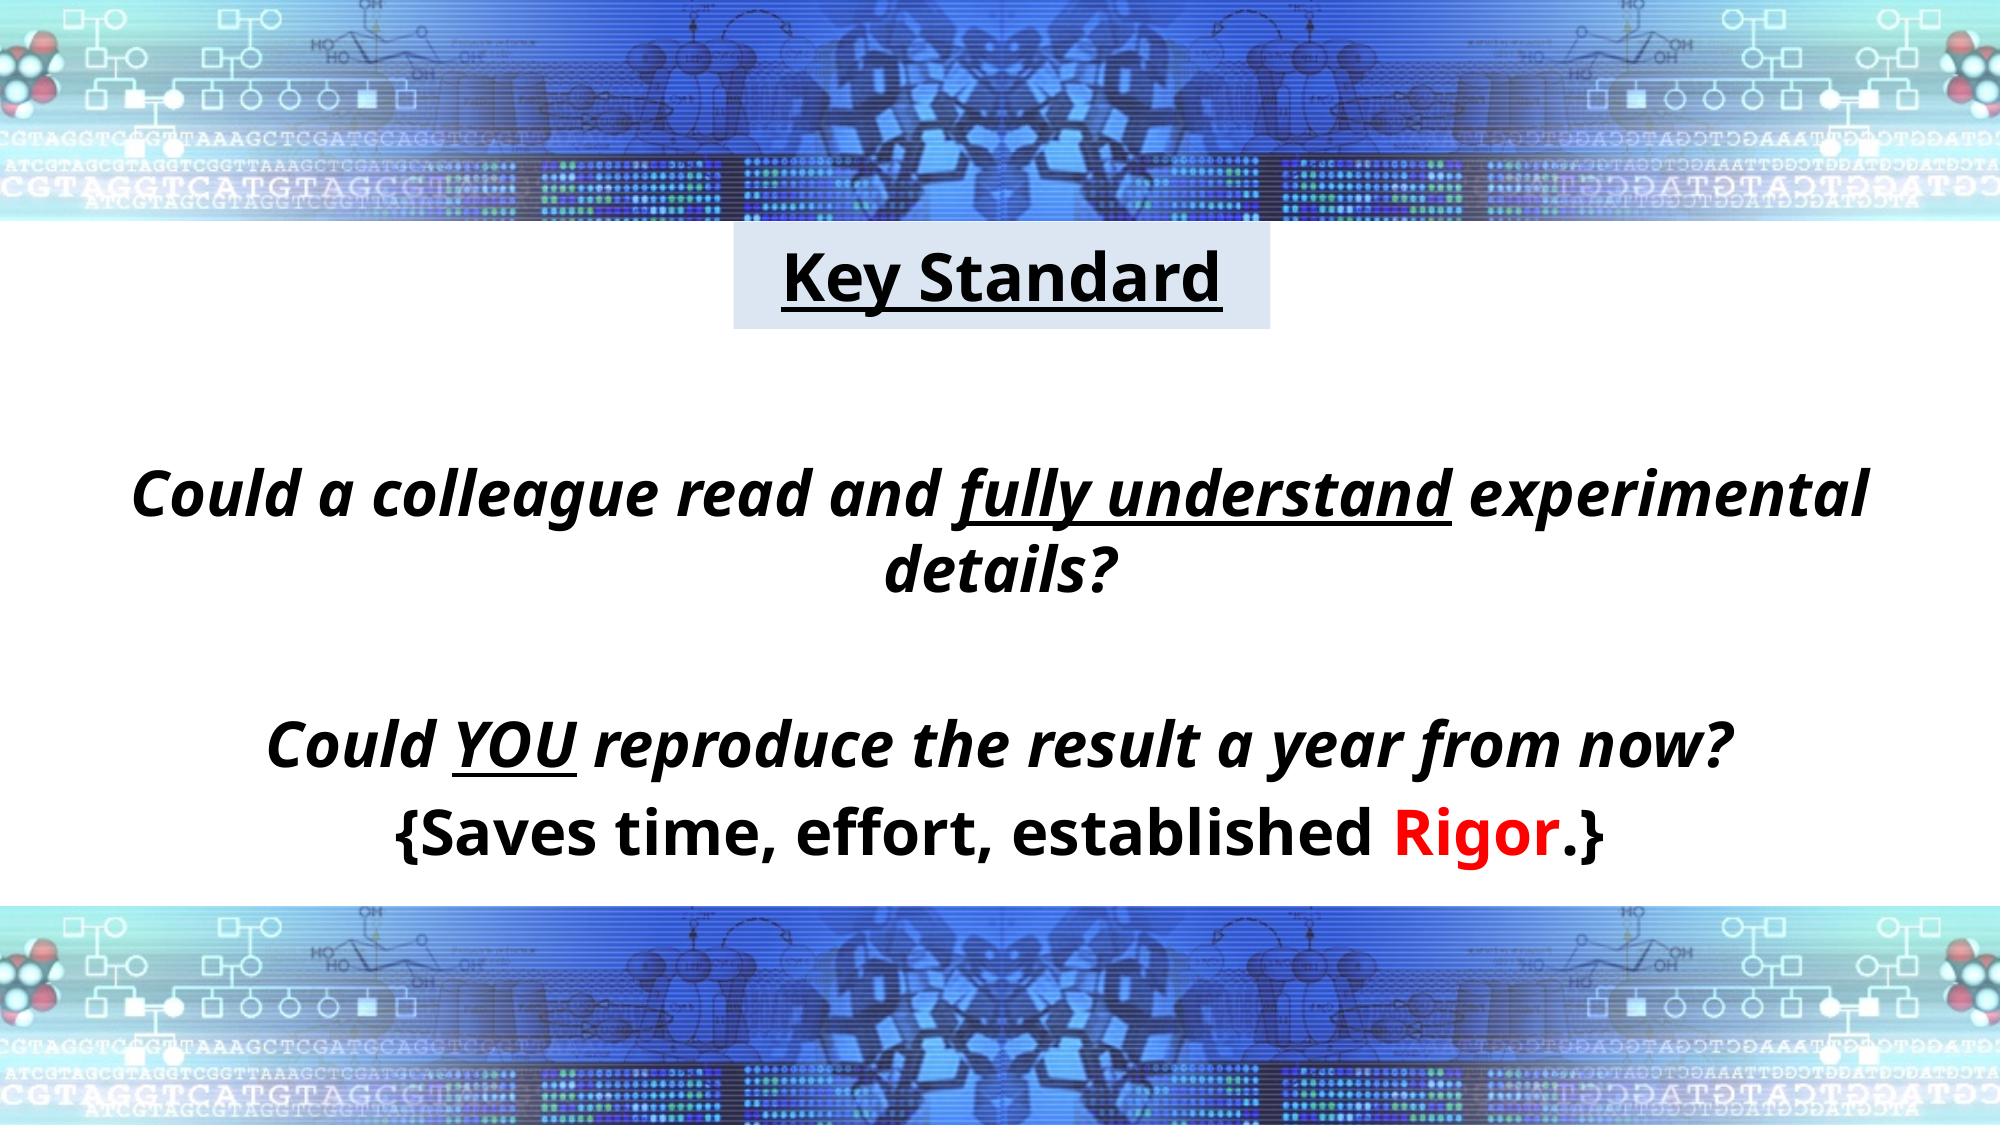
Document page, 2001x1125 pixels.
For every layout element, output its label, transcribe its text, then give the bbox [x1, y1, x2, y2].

list Could a colleague read and fully understand experimental details? Could YOU reproduce the result a year from now? {Saves time, effort, established Rigor.} [0, 357, 2000, 878]
text_box Key Standard [733, 232, 1271, 329]
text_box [0, 0, 2000, 221]
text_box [0, 906, 2000, 1125]
